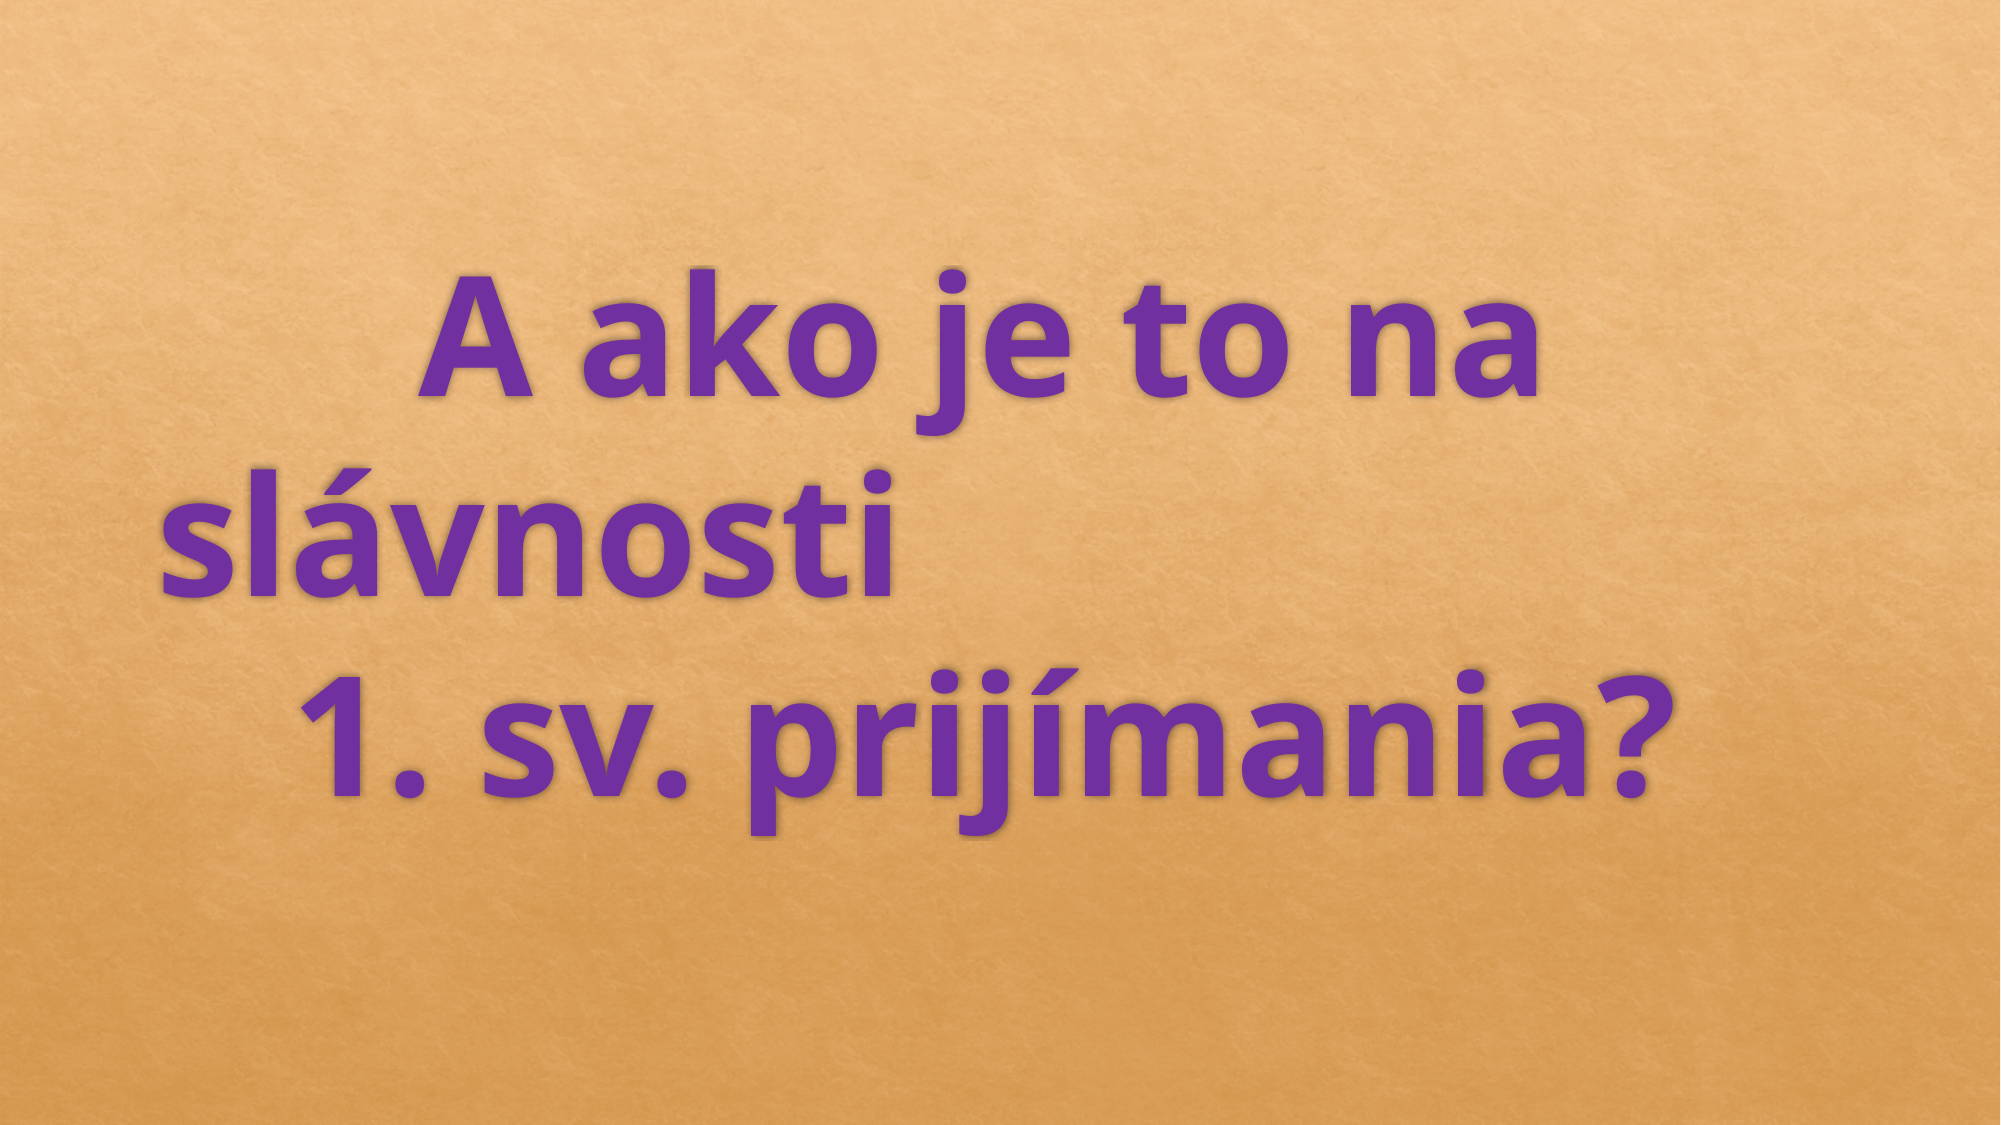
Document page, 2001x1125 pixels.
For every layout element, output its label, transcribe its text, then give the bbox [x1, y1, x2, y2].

title A ako je to na slávnosti 1. sv. prijímania? [135, 290, 1834, 769]
